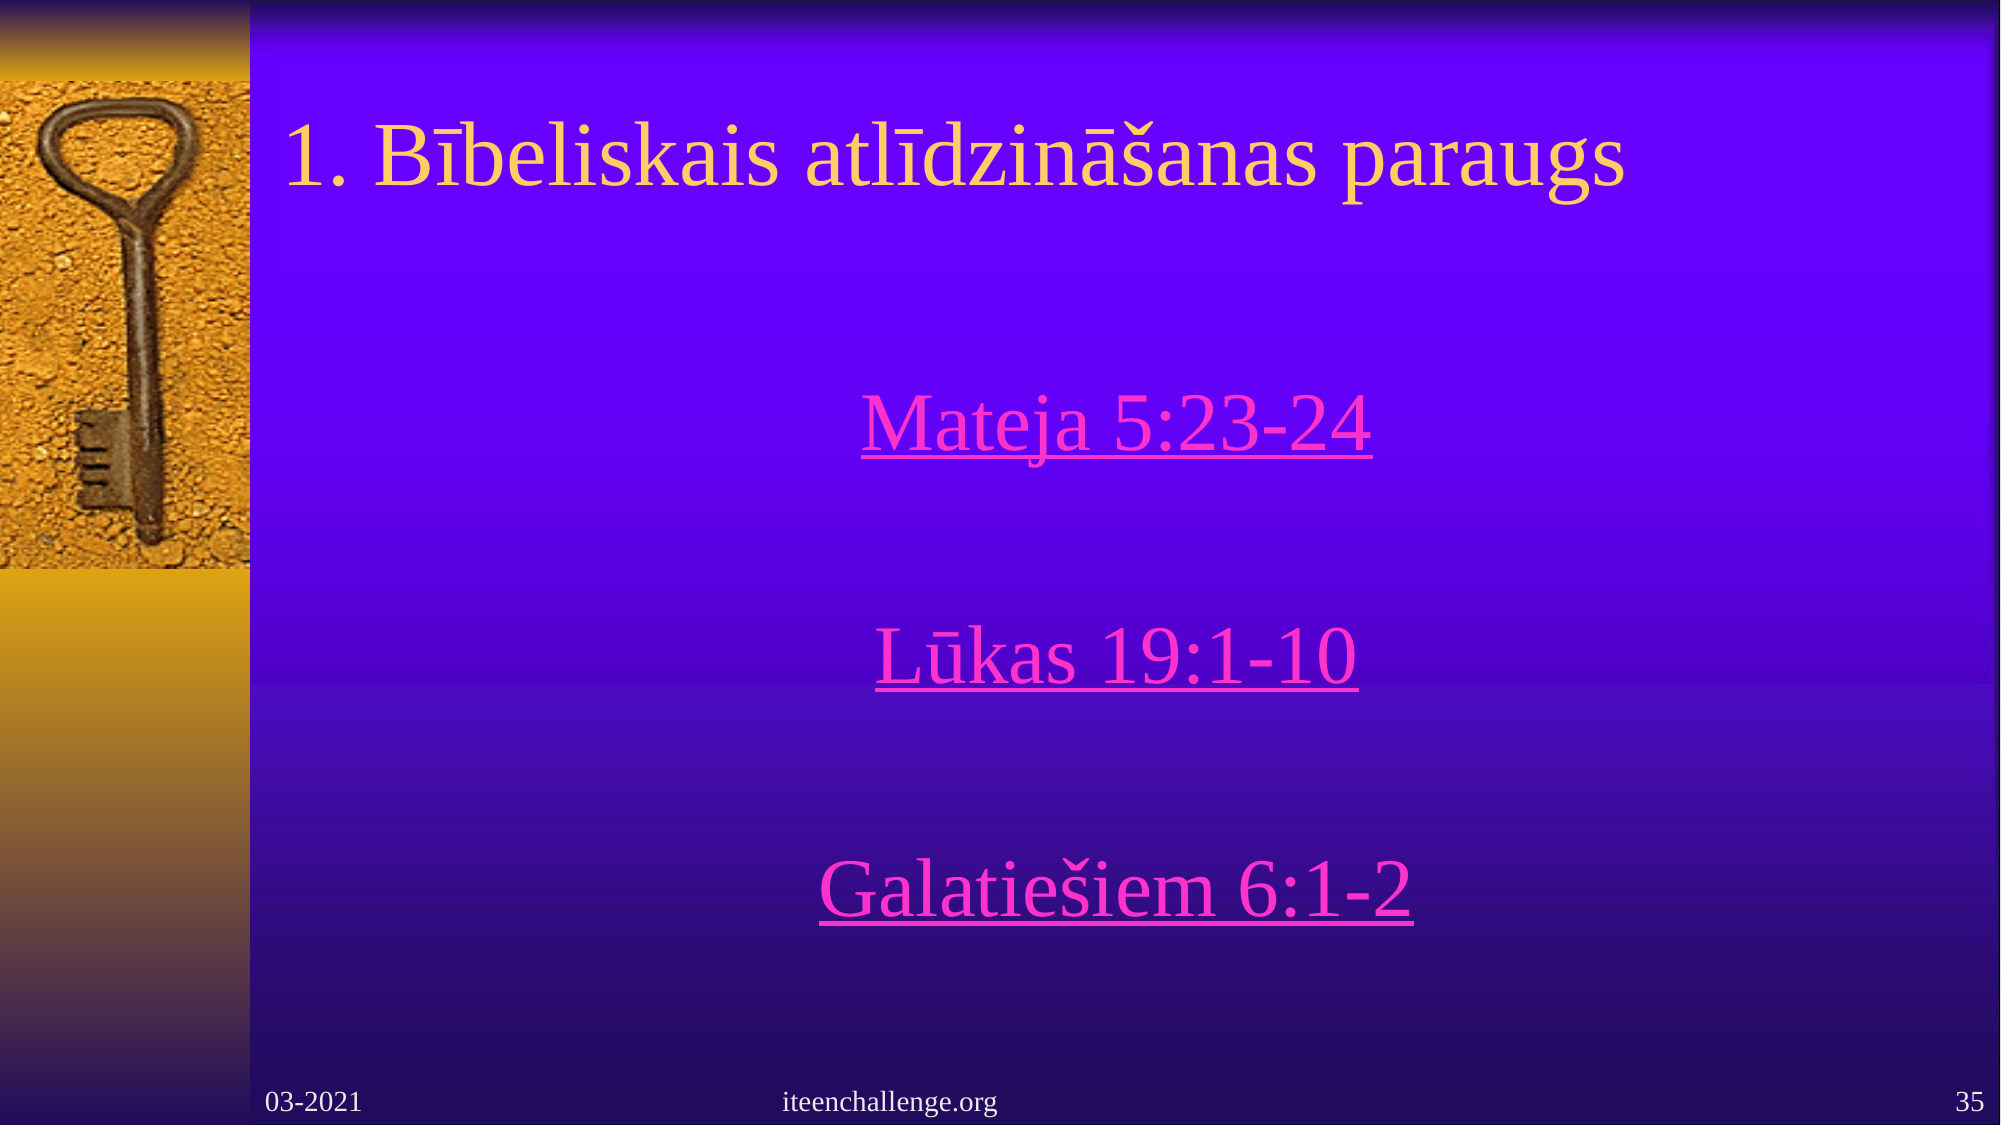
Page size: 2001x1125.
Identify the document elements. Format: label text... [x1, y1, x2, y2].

title 1. Bībeliskais atlīdzināšanas paraugs [266, 50, 1967, 248]
slide_number 35 [1582, 1049, 2000, 1125]
slide_number 03-2021 [249, 1049, 668, 1125]
list Mateja 5:23-24 Lūkas 19:1-10 Galatiešiem 6:1-2 [266, 262, 1967, 1000]
footer iteenchallenge.org [668, 1049, 1313, 1125]
picture [0, 0, 2001, 1125]
